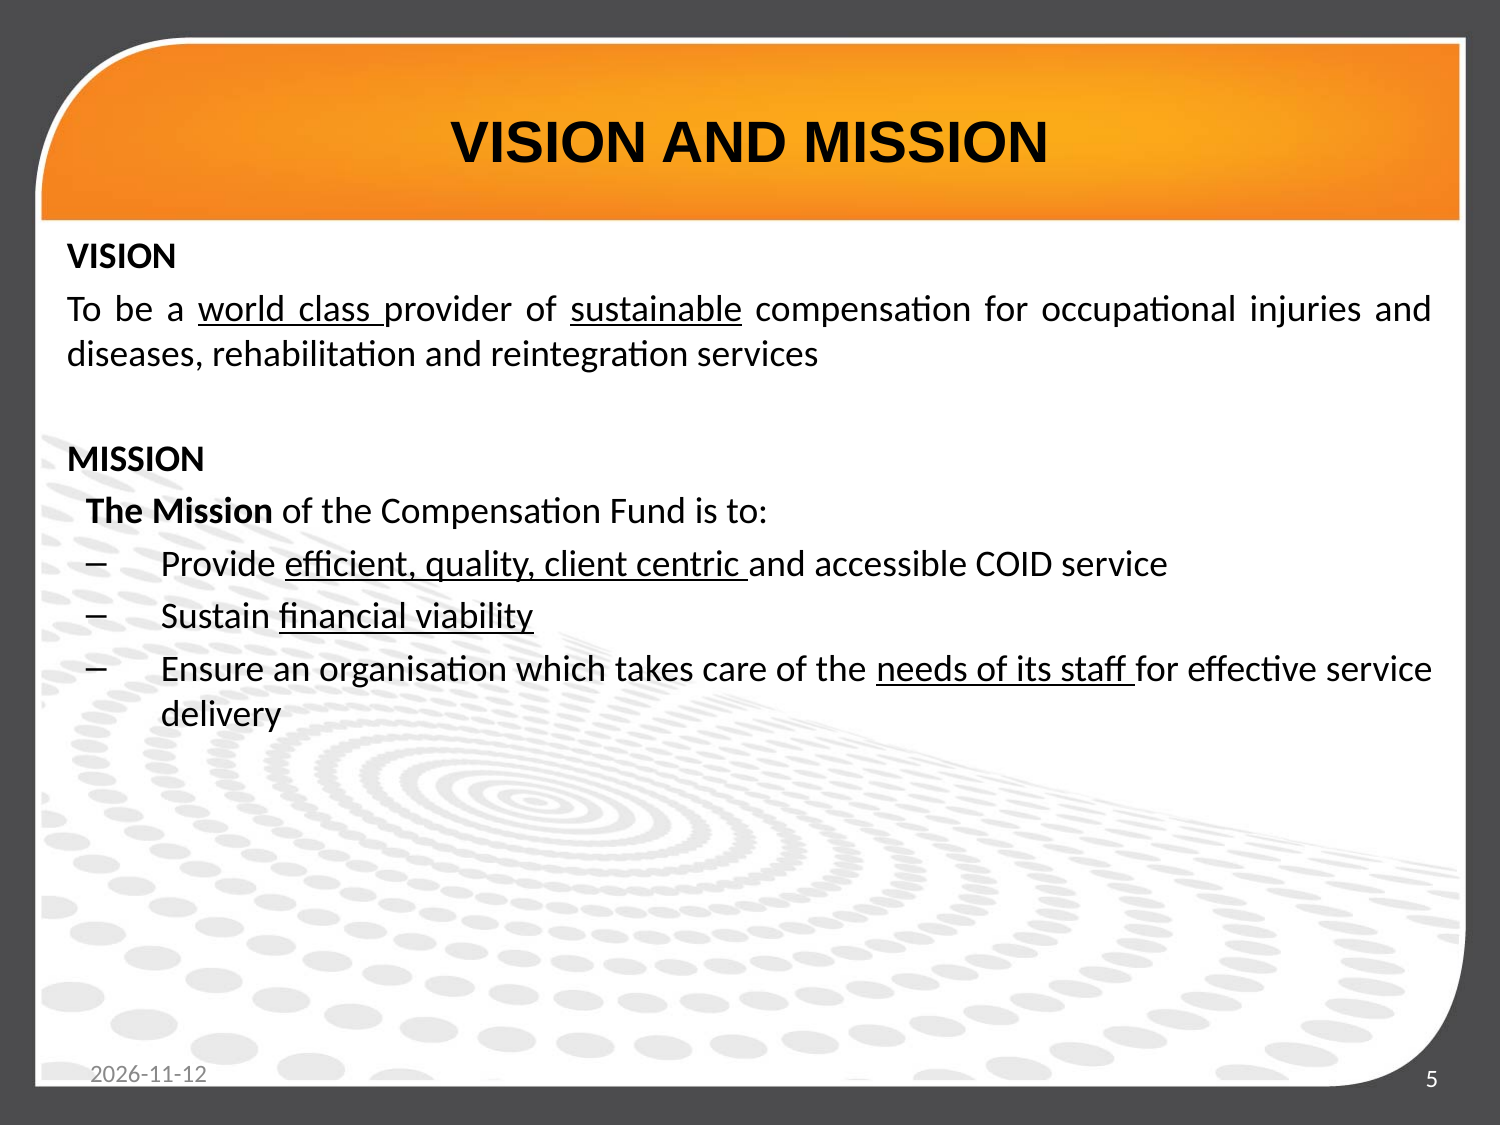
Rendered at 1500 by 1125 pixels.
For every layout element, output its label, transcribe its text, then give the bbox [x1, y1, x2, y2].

title VISION AND MISSION [75, 45, 1425, 223]
picture [0, 0, 1500, 1125]
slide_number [75, 1042, 425, 1103]
slide_number 5 [1103, 1047, 1454, 1108]
list VISION To be a world class provider of sustainable compensation for occupational injuries and diseases, rehabilitation and reintegration services MISSION The Mission of the Compensation Fund is to: Provide efficient, quality, client centric and accessible COID service Sustain financial viability Ensure an organisation which takes care of the needs of its staff for effective service delivery [51, 223, 1449, 1067]
